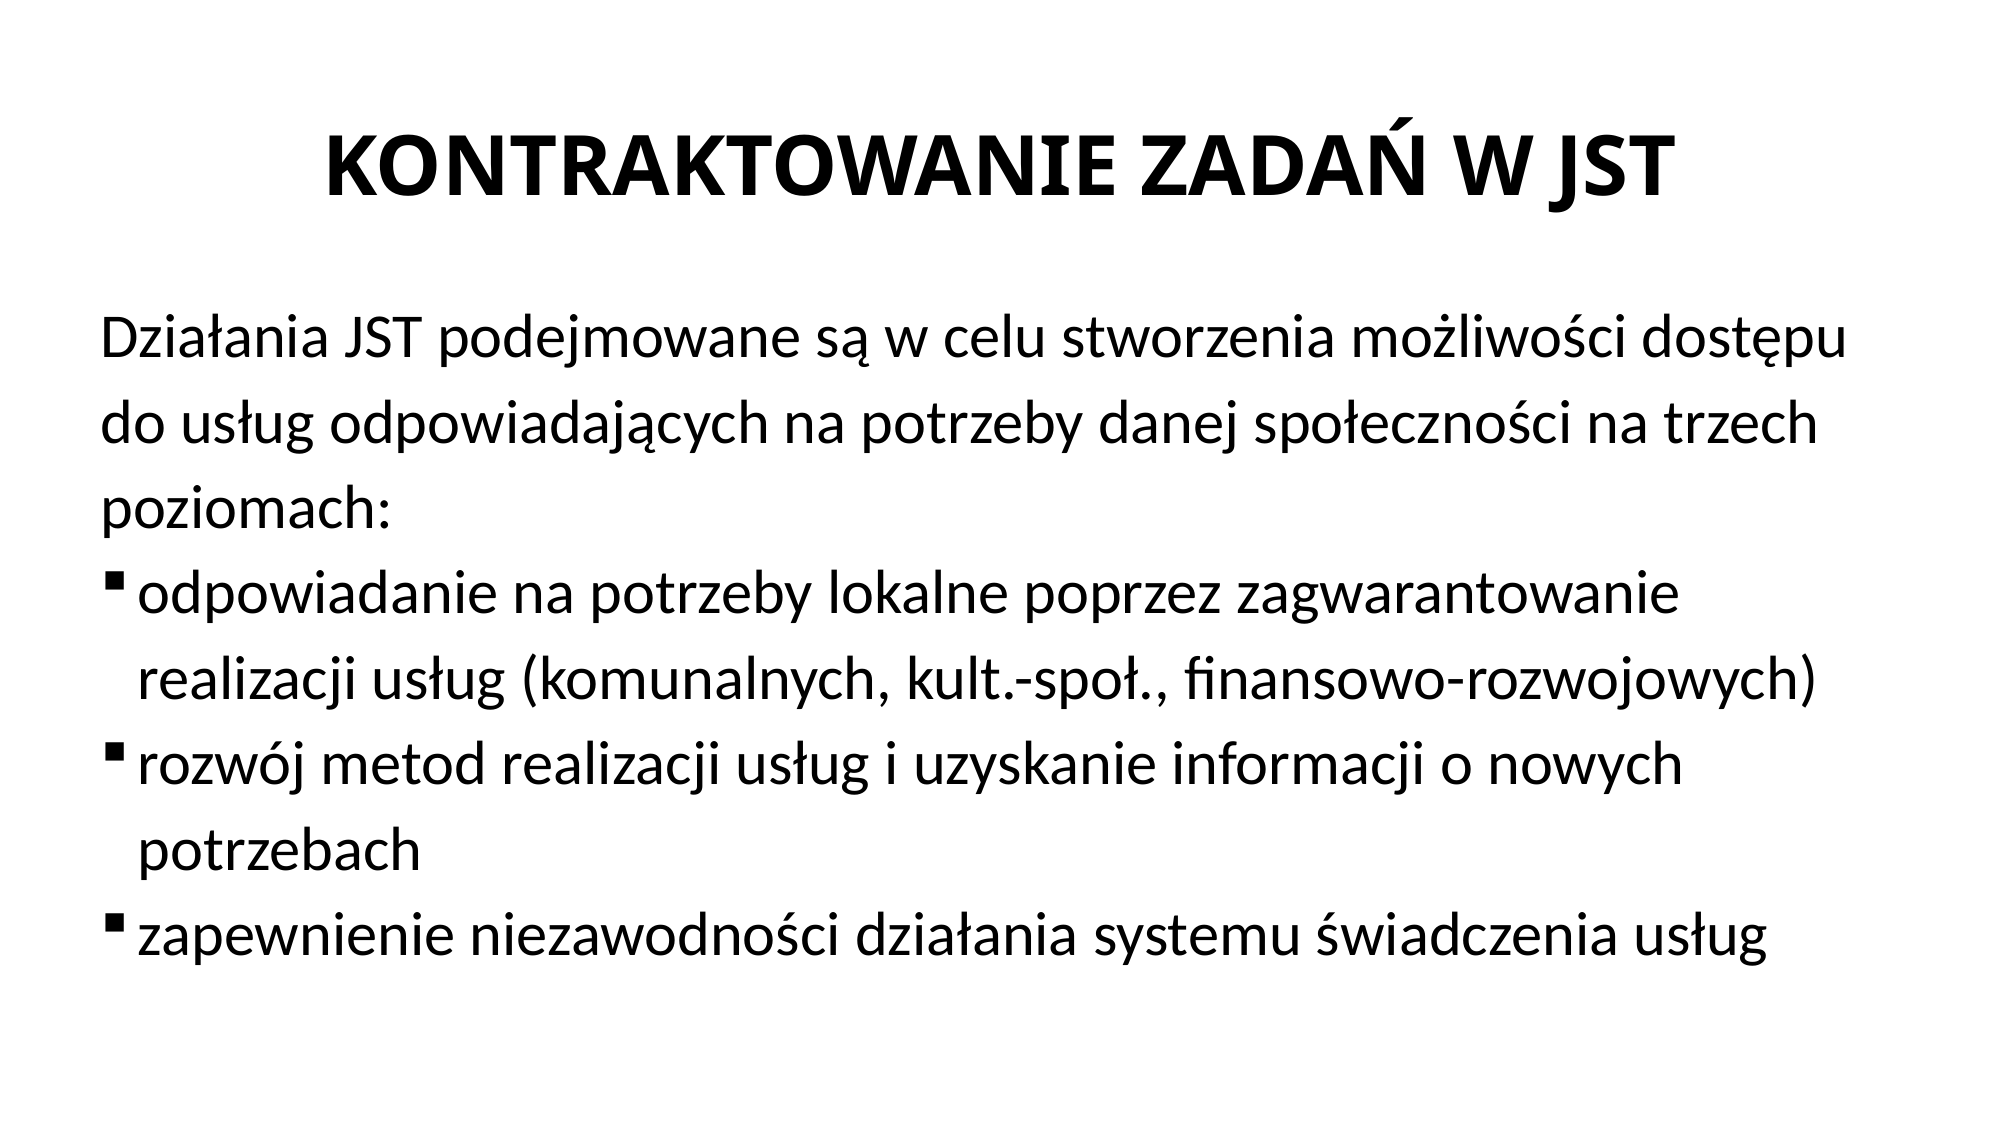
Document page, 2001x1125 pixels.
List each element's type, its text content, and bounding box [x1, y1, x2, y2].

list Działania JST podejmowane są w celu stworzenia możliwości dostępu do usług odpowiadających na potrzeby danej społeczności na trzech poziomach: odpowiadanie na potrzeby lokalne poprzez zagwarantowanie realizacji usług (komunalnych, kult.-społ., finansowo-rozwojowych) rozwój metod realizacji usług i uzyskanie informacji o nowych potrzebach zapewnienie niezawodności działania systemu świadczenia usług [85, 277, 1915, 1077]
title KONTRAKTOWANIE ZADAŃ W JST [137, 59, 1863, 277]
